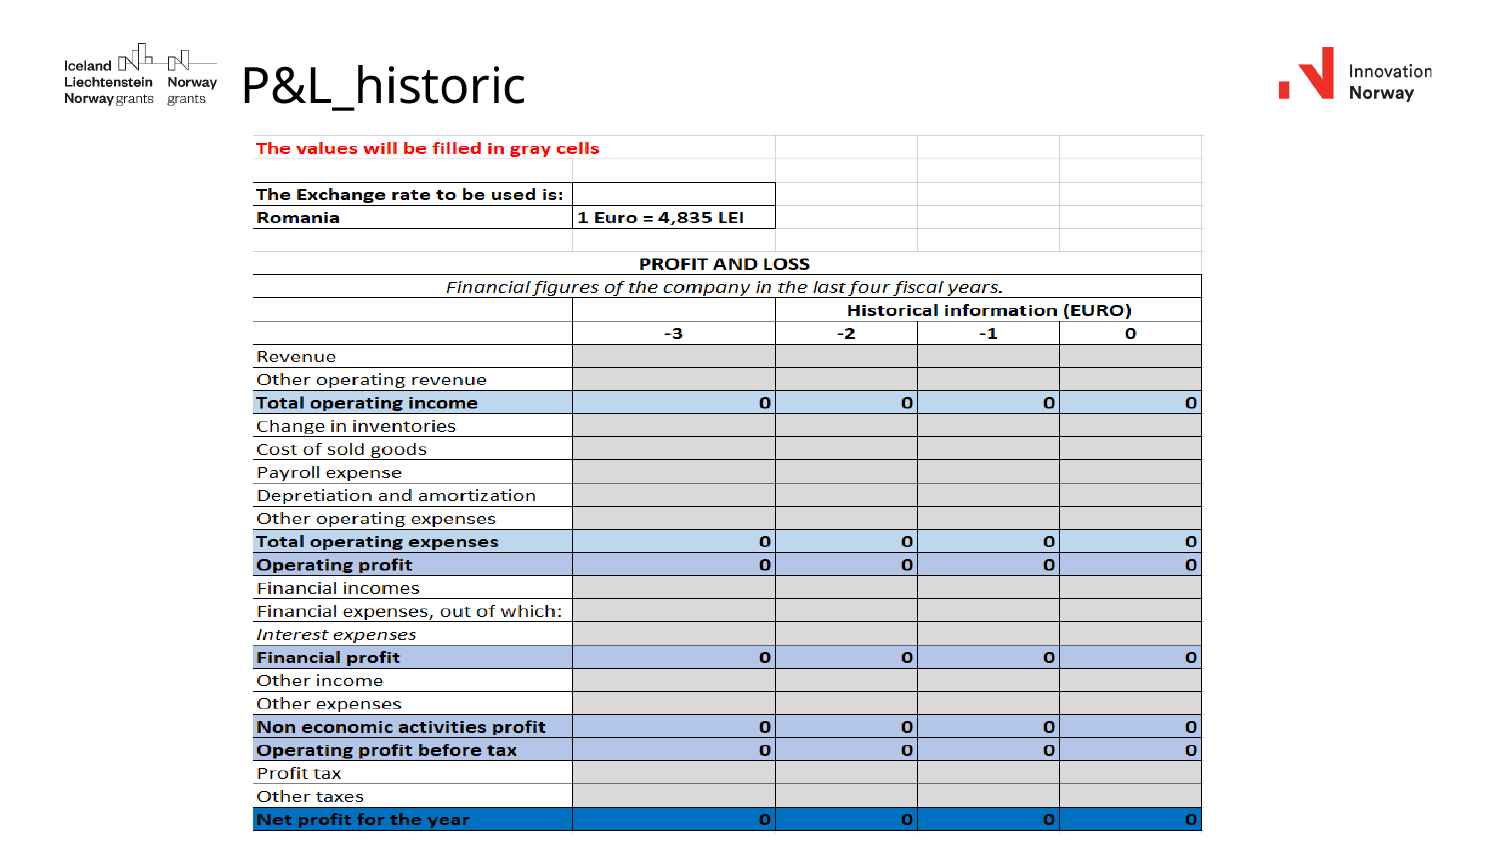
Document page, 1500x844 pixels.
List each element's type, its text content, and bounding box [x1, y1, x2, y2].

picture [1278, 47, 1432, 102]
title P&L_historic [238, 51, 703, 195]
picture [64, 43, 217, 106]
picture [253, 134, 1204, 833]
